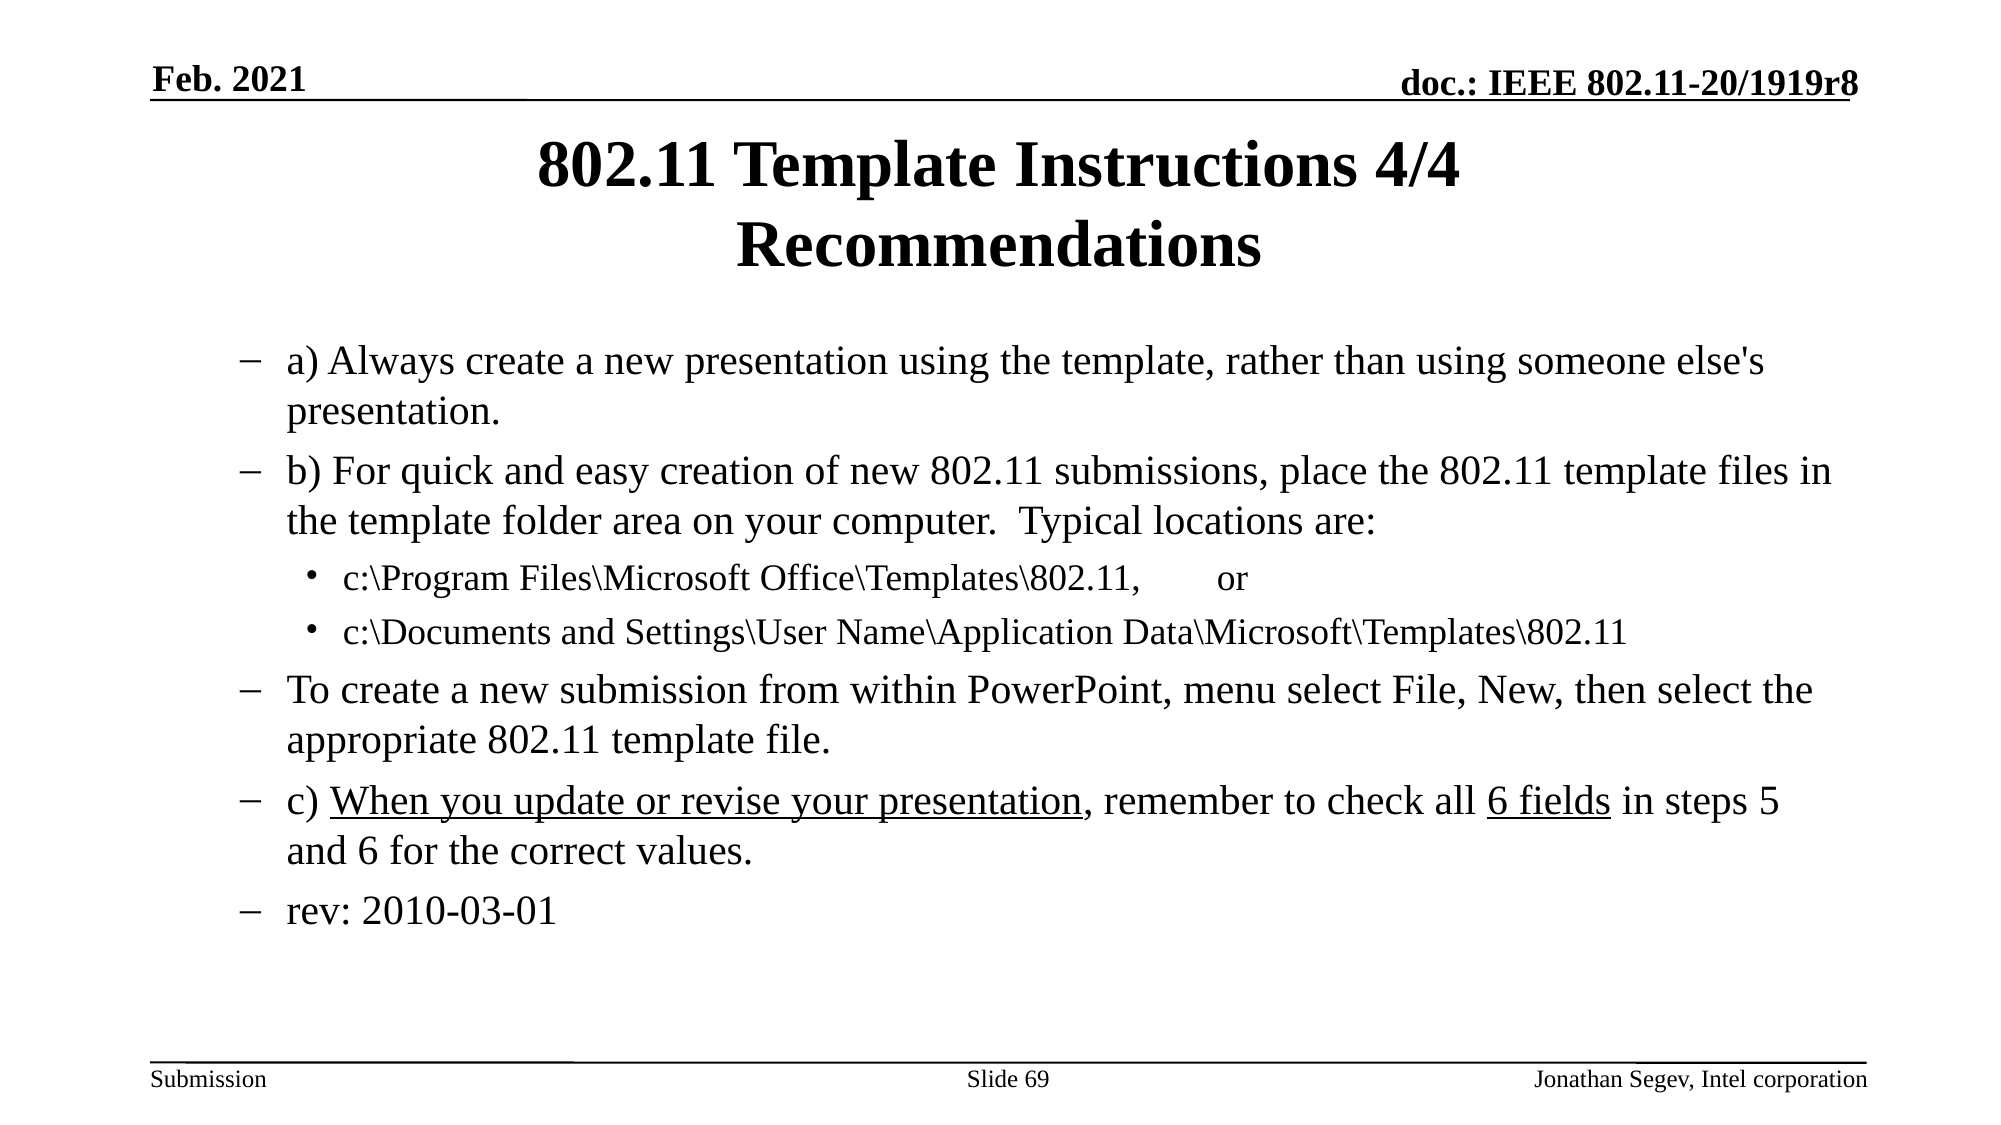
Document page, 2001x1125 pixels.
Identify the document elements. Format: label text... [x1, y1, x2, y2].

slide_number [152, 54, 563, 100]
list a) Always create a new presentation using the template, rather than using someone else's presentation. b) For quick and easy creation of new 802.11 submissions, place the 802.11 template files in the template folder area on your computer. Typical locations are: c:\Program Files\Microsoft Office\Templates\802.11, or c:\Documents and Settings\User Name\Application Data\Microsoft\Templates\802.11 To create a new submission from within PowerPoint, menu select File, New, then select the appropriate 802.11 template file. c) When you update or revise your presentation, remember to check all 6 fields in steps 5 and 6 for the correct values. rev: 2010-03-01 [149, 324, 1850, 1000]
slide_number Slide 69 [950, 1061, 1067, 1123]
footer Jonathan Segev, Intel corporation [1171, 1061, 1869, 1093]
title 802.11 Template Instructions 4/4 Recommendations [149, 112, 1850, 288]
